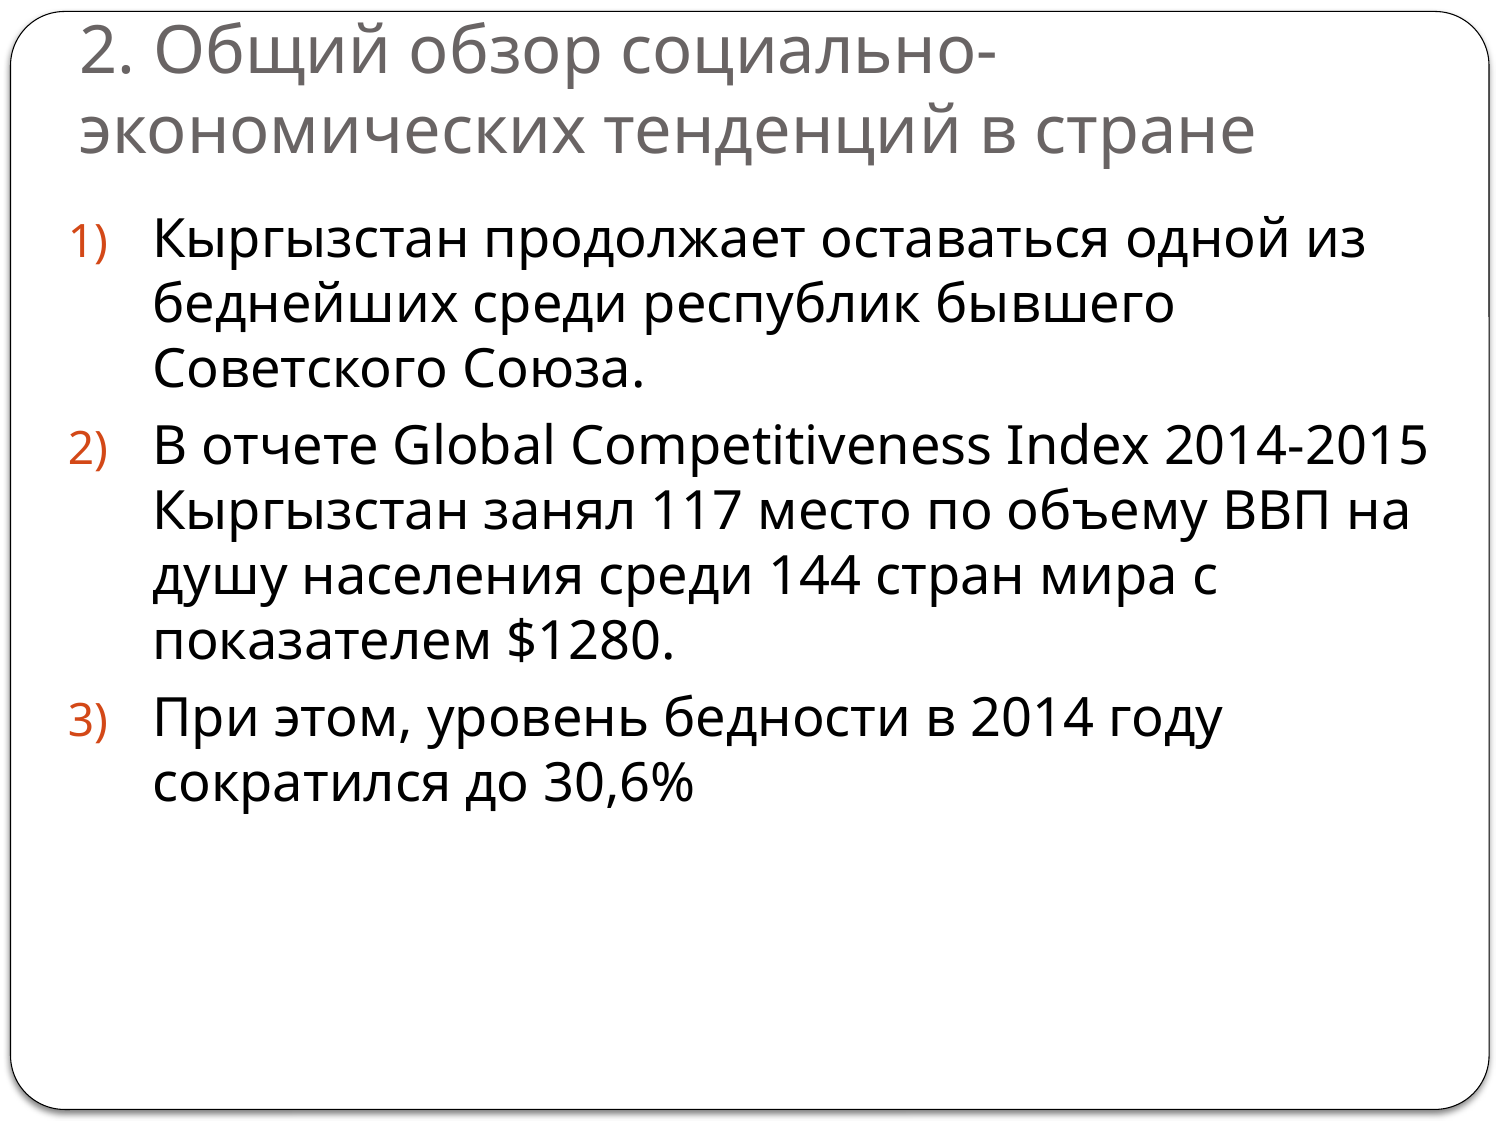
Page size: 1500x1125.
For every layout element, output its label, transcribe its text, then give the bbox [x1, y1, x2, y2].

title 2. Общий обзор социально-экономических тенденций в стране [64, 30, 1459, 183]
list Кыргызстан продолжает оставаться одной из беднейших среди республик бывшего Советского Союза. В отчете Global Competitiveness Index 2014-2015 Кыргызстан занял 117 место по объему ВВП на душу населения среди 144 стран мира с показателем $1280. При этом, уровень бедности в 2014 году сократился до 30,6% [53, 196, 1459, 1059]
